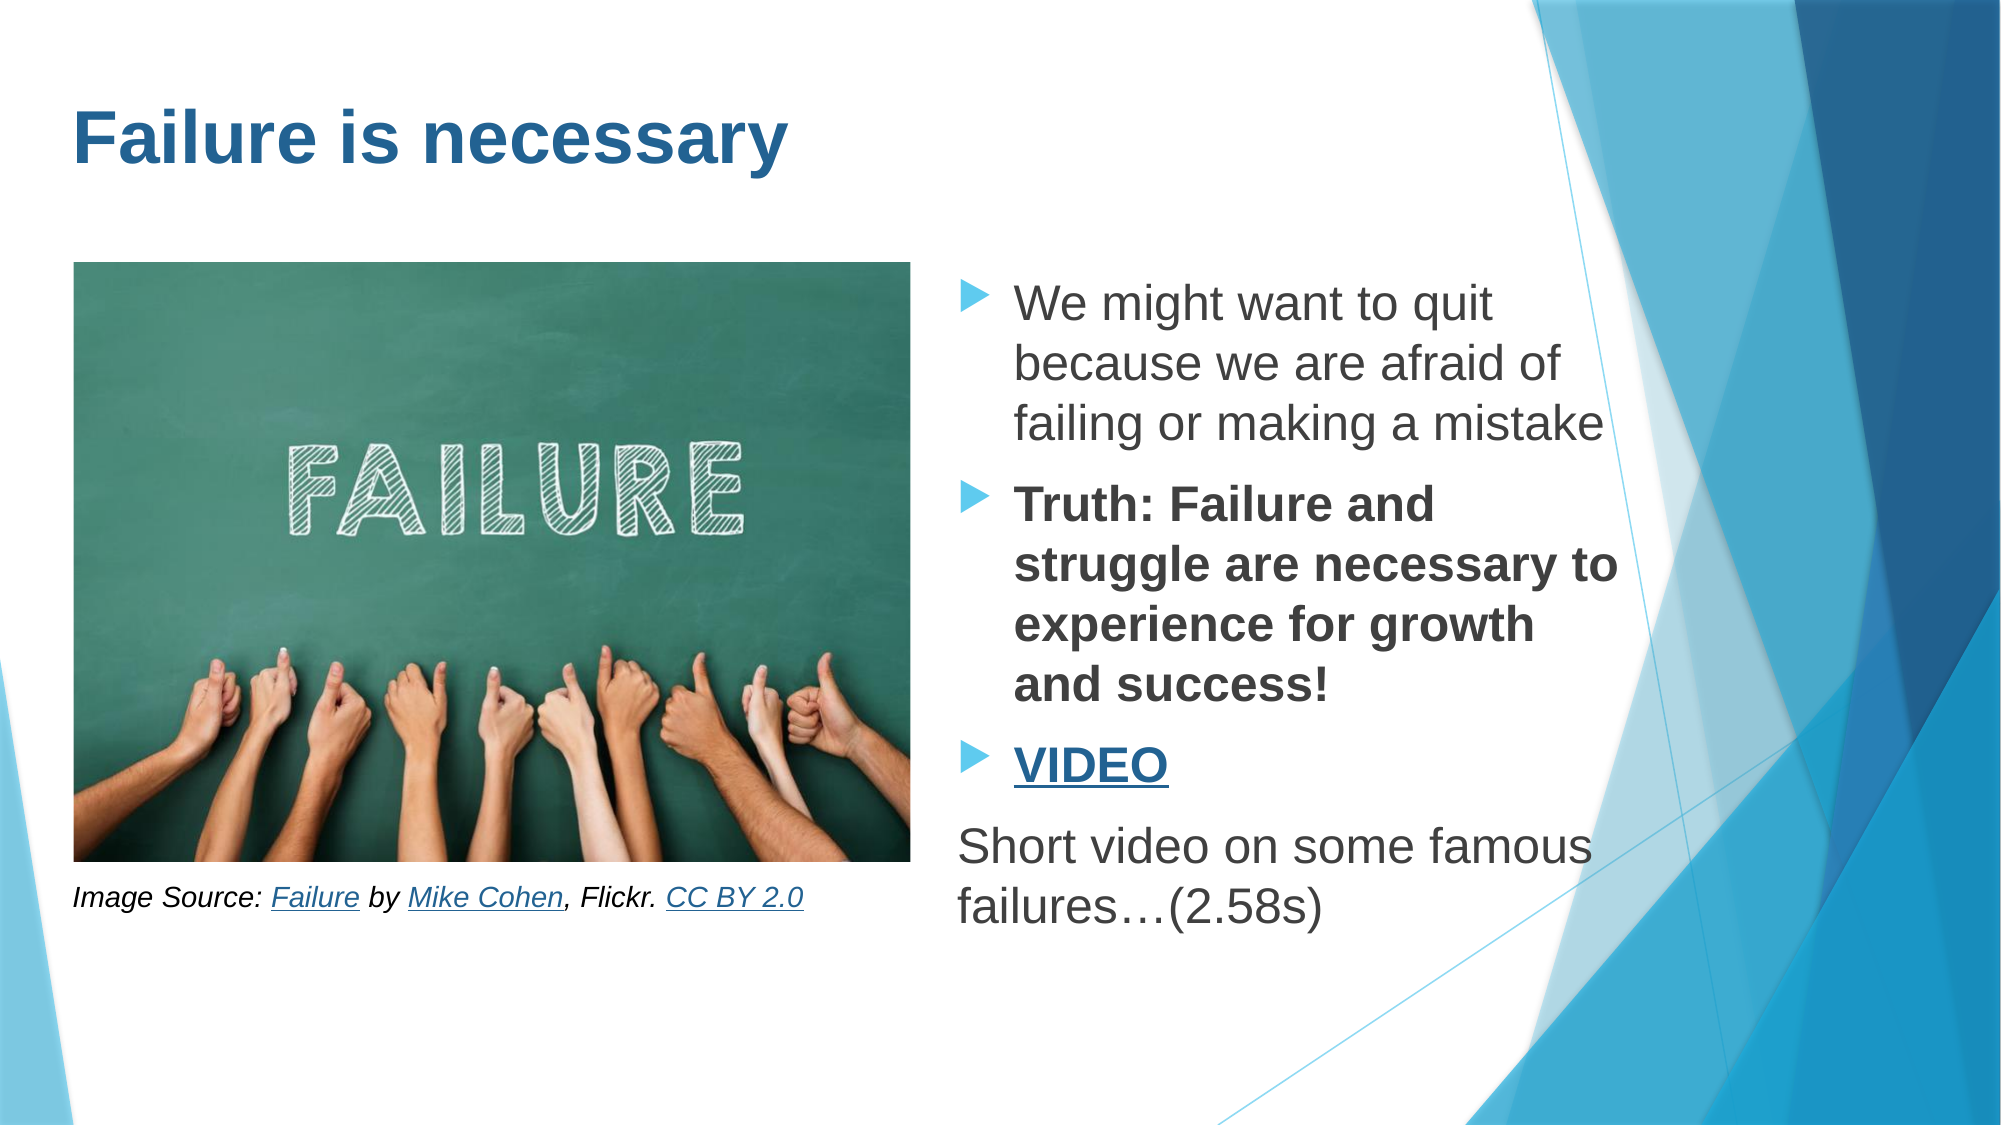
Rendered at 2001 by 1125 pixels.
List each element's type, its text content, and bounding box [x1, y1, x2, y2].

title Failure is necessary [57, 81, 1468, 218]
text_box Image Source: Failure by Mike Cohen, Flickr. CC BY 2.0 [57, 871, 905, 921]
picture [73, 262, 911, 863]
list We might want to quit because we are afraid of failing or making a mistake Truth: Failure and struggle are necessary to experience for growth and success! VIDEO Short video on some famous failures…(2.58s) [942, 263, 1653, 1044]
